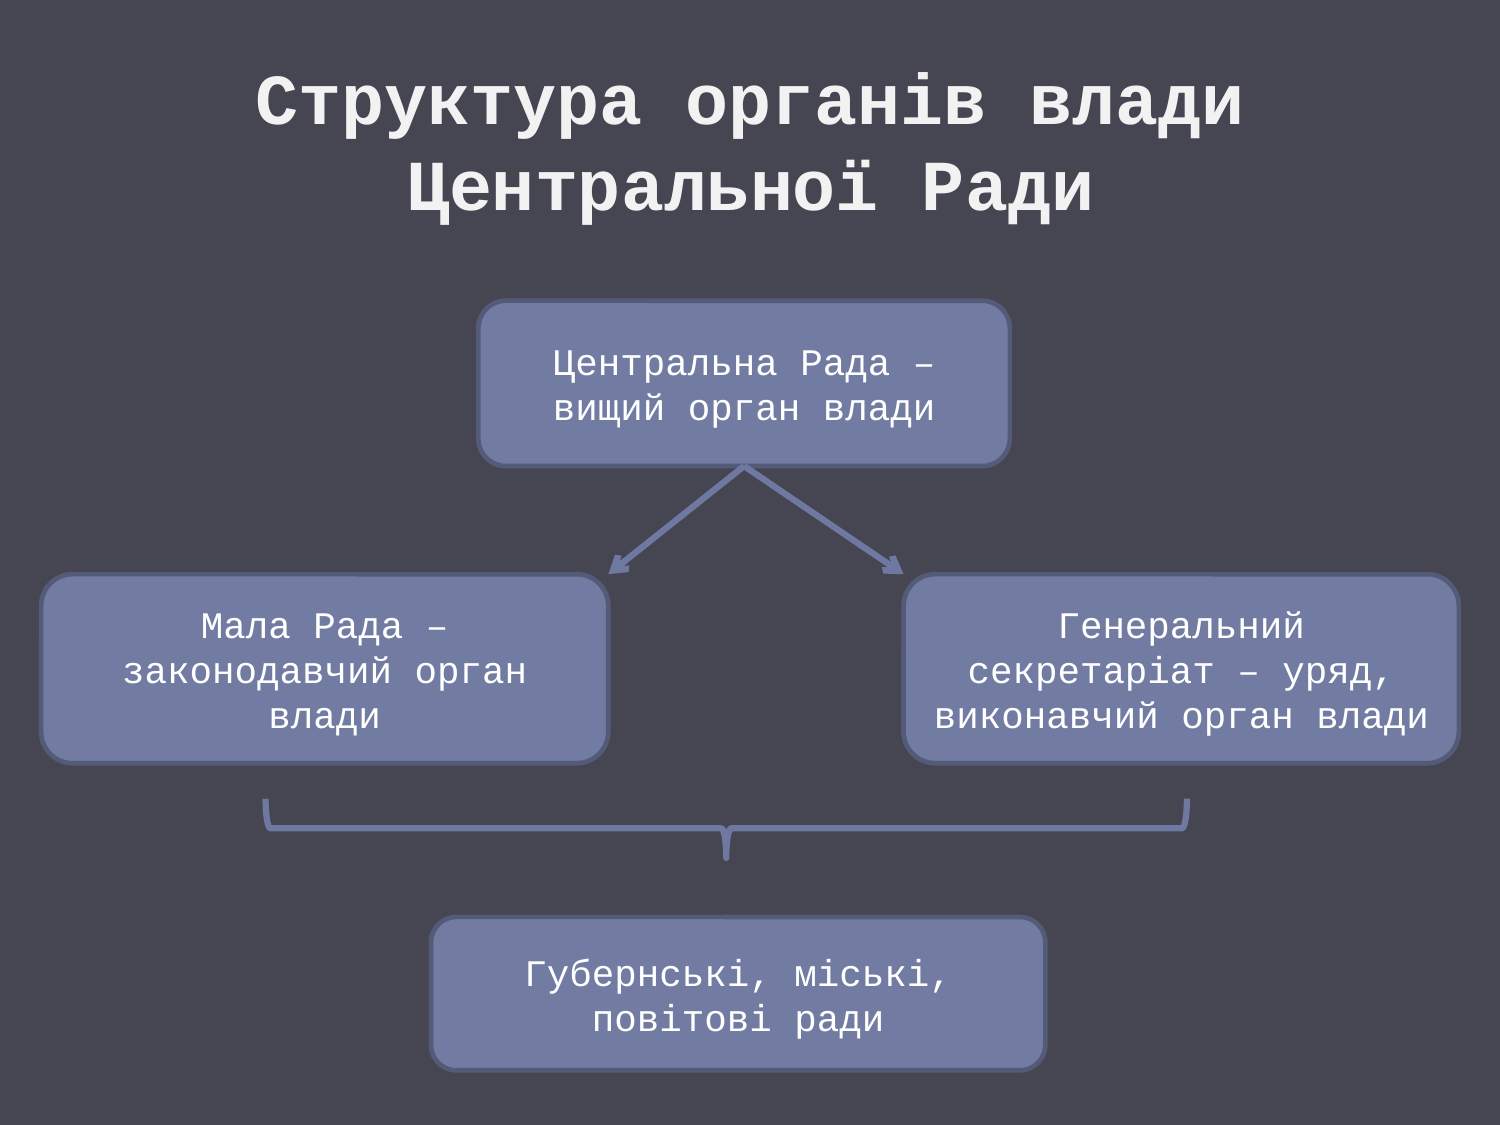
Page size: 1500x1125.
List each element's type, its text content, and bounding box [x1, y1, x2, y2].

text_box [264, 798, 1188, 859]
text_box Генеральний секретаріат – уряд, виконавчий орган влади [901, 571, 1462, 766]
text_box Губернські, міські, повітові ради [428, 914, 1048, 1073]
title Структура органів влади Центральної Ради [75, 45, 1425, 233]
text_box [743, 465, 905, 575]
text_box Мала Рада – законодавчий орган влади [38, 571, 611, 766]
text_box Центральна Рада – вищий орган влади [475, 298, 1013, 469]
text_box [607, 465, 743, 575]
